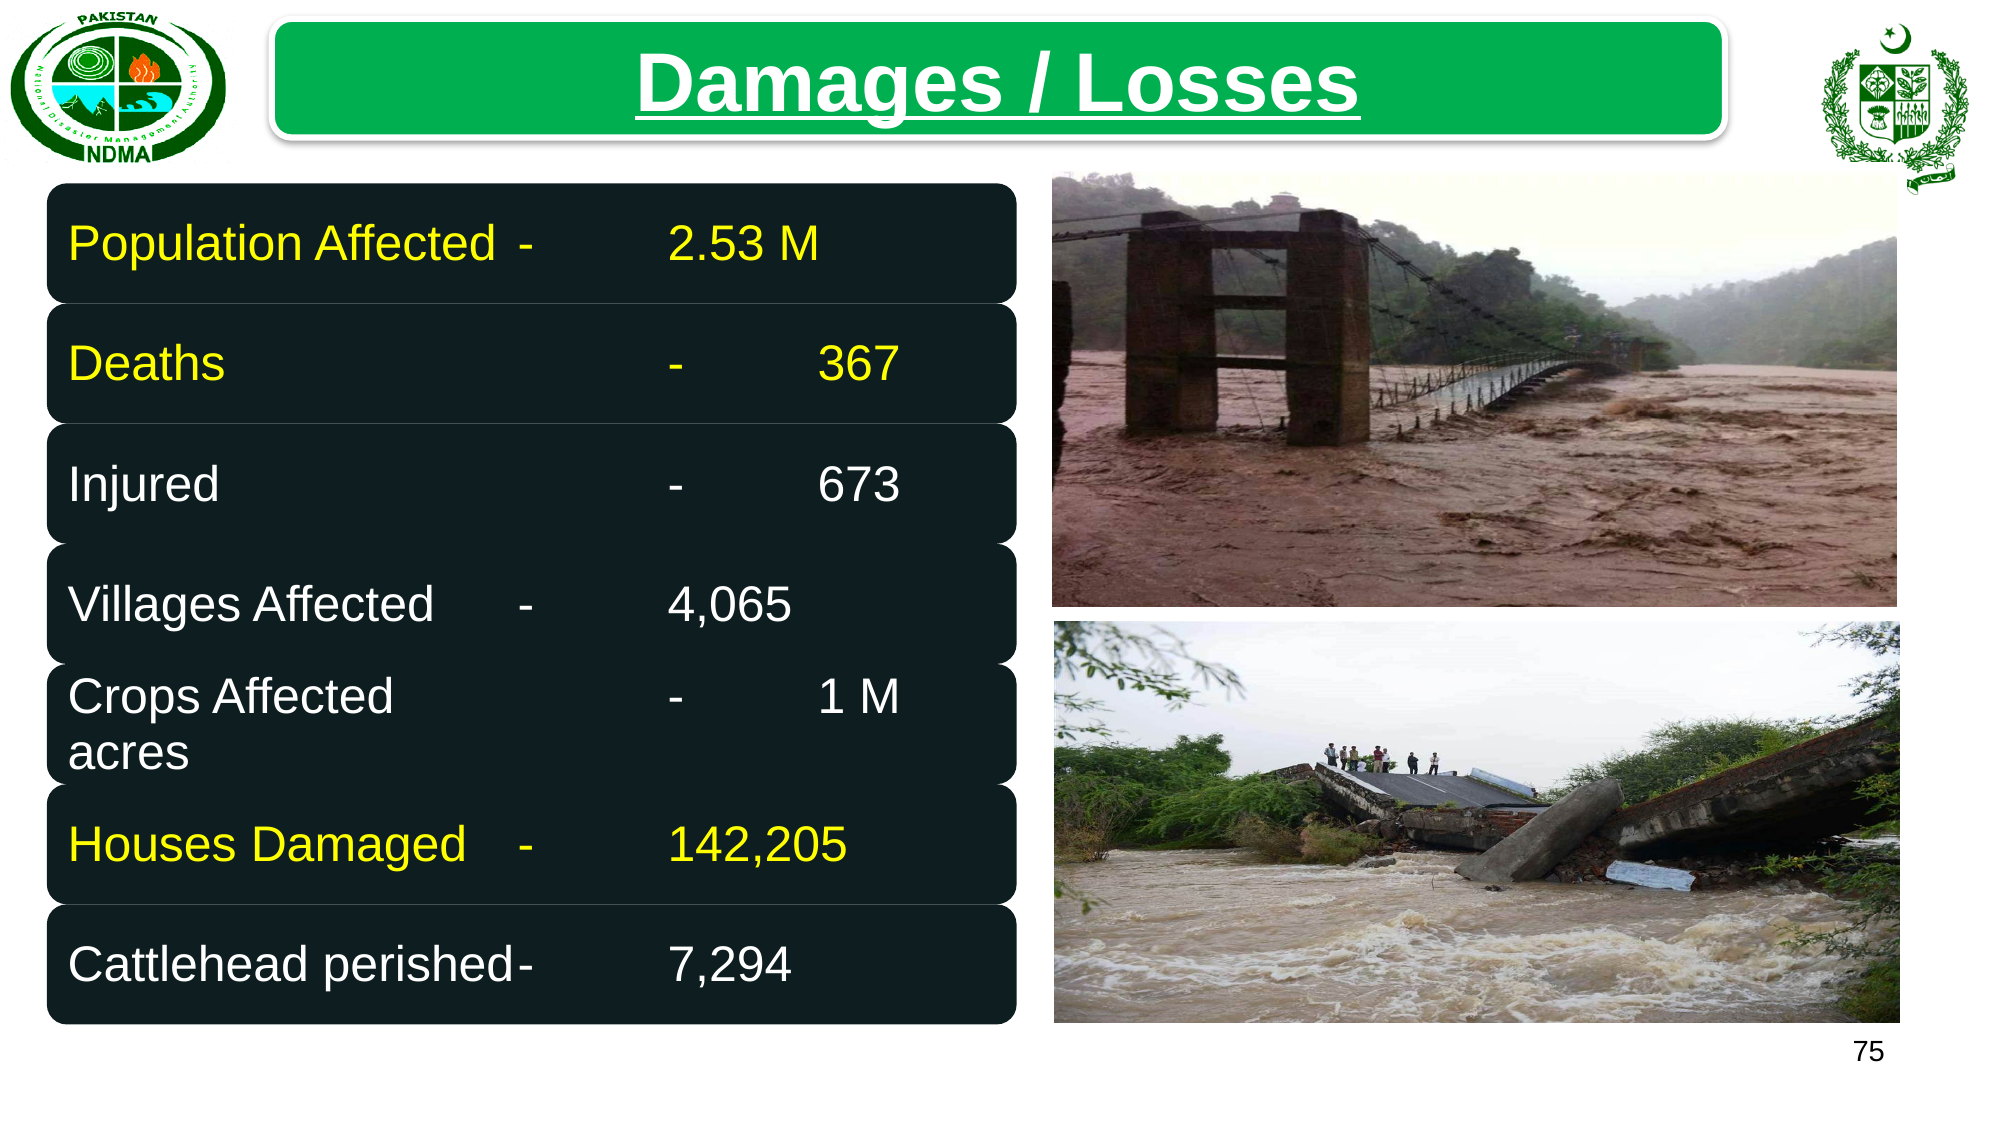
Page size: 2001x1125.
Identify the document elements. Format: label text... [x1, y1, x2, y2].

picture [1054, 620, 1901, 1024]
picture [1051, 171, 1898, 607]
picture [1818, 21, 1970, 197]
text_box Damages / Losses [268, 15, 1729, 141]
slide_number 75 [1433, 1033, 1901, 1103]
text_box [46, 183, 1017, 1025]
